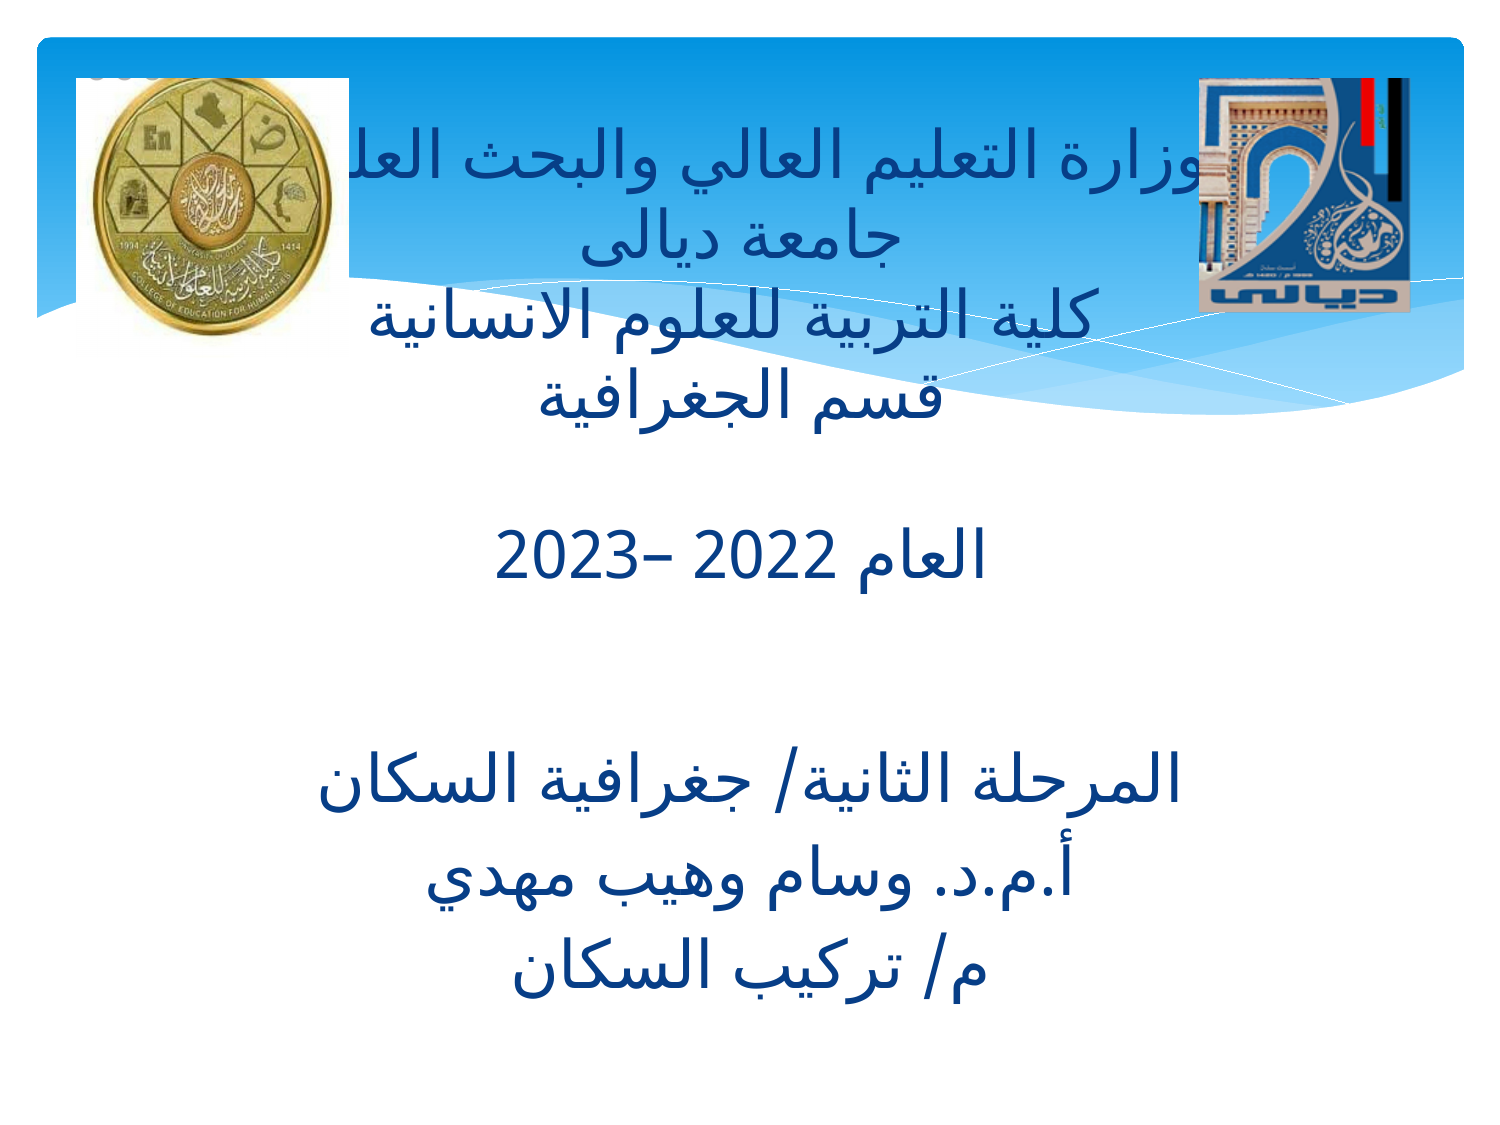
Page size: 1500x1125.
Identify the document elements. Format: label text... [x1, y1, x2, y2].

title وزارة التعليم العالي والبحث العلمي جامعة ديالى كلية التربية للعلوم الانسانية قسم الجغرافية العام 2022 –2023 [41, 55, 1425, 728]
picture [76, 79, 349, 359]
list المرحلة الثانية/ جغرافية السكان أ.م.د. وسام وهيب مهدي م/ تركيب السكان [143, 728, 1359, 1035]
picture [1198, 79, 1412, 315]
